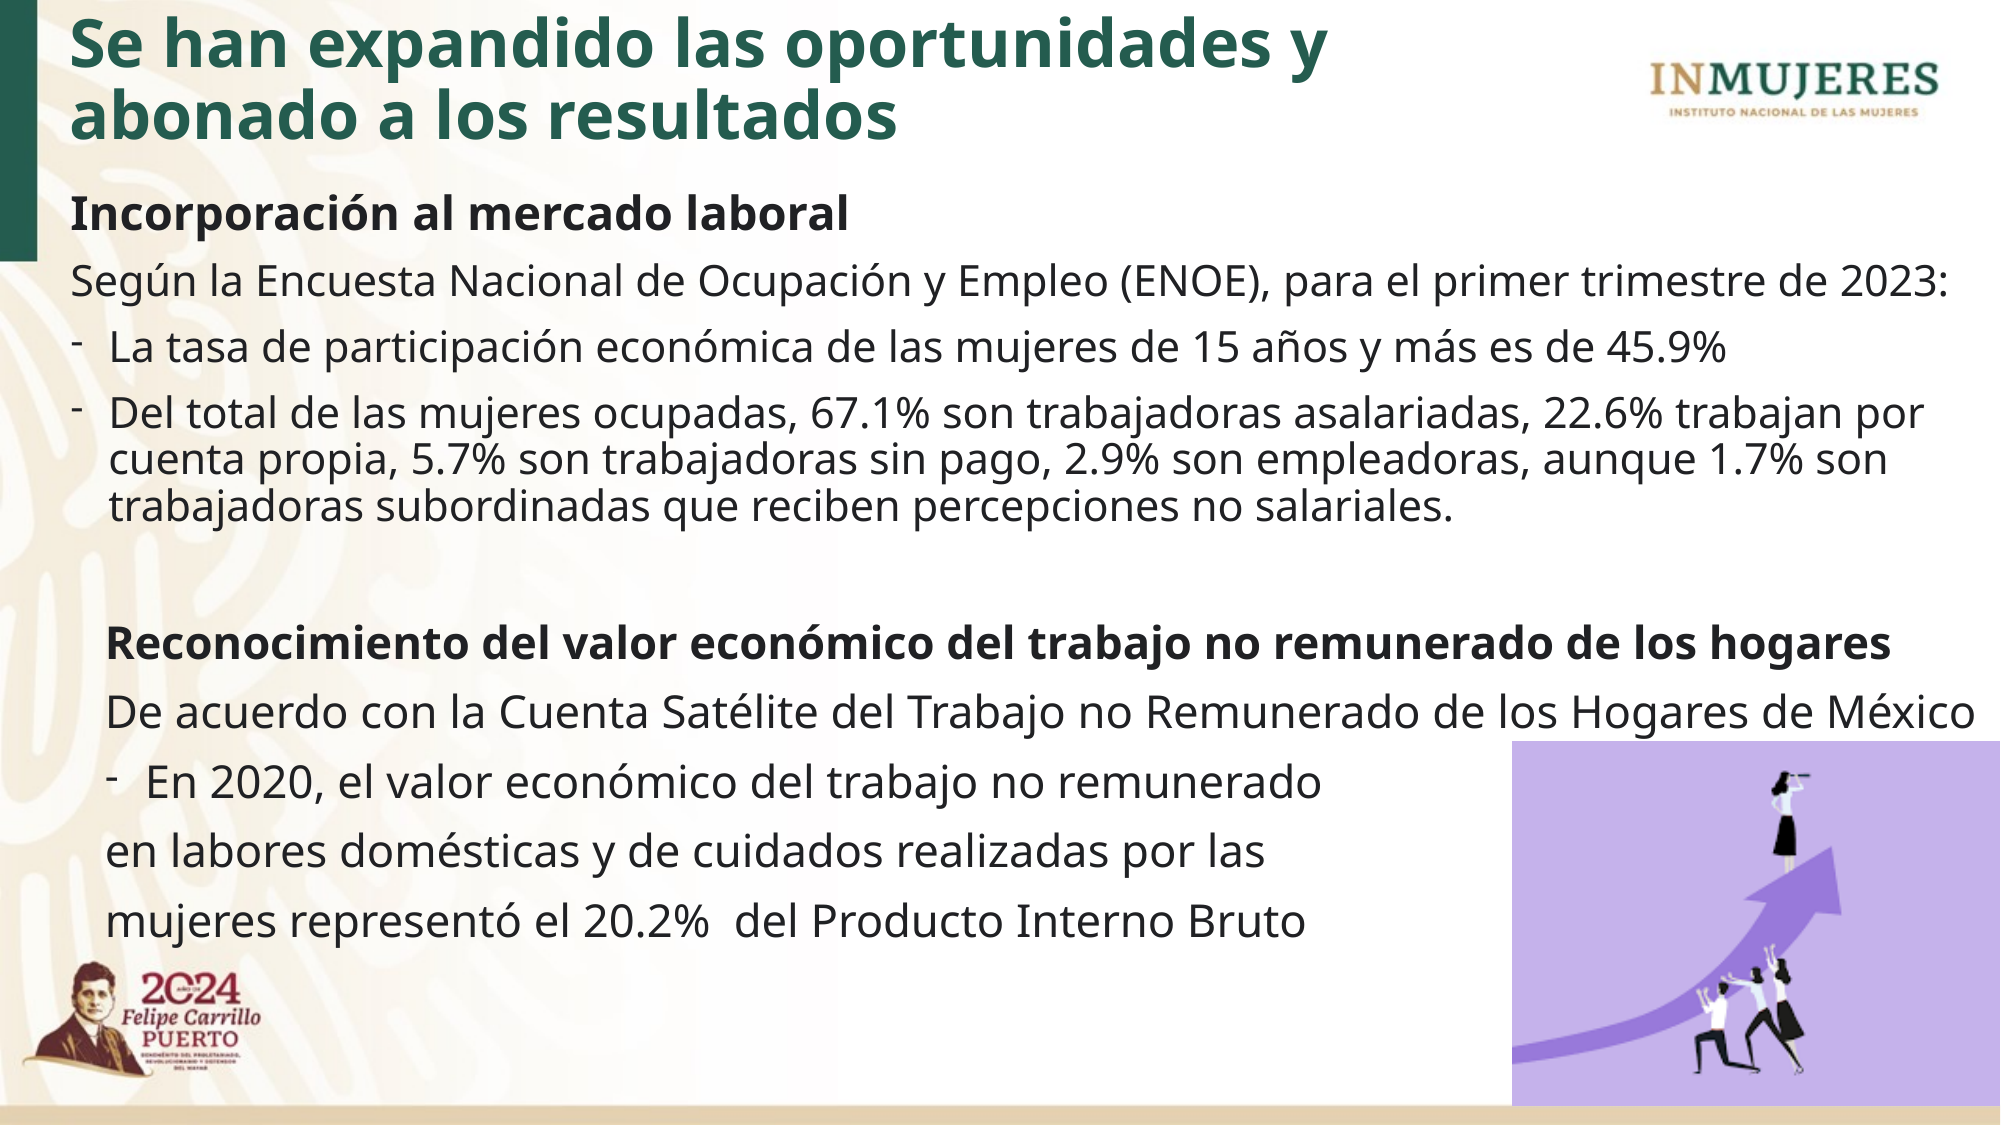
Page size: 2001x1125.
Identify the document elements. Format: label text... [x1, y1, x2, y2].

list Incorporación al mercado laboral Según la Encuesta Nacional de Ocupación y Empleo (ENOE), para el primer trimestre de 2023: La tasa de participación económica de las mujeres de 15 años y más es de 45.9% Del total de las mujeres ocupadas, 67.1% son trabajadoras asalariadas, 22.6% trabajan por cuenta propia, 5.7% son trabajadoras sin pago, 2.9% son empleadoras, aunque 1.7% son trabajadoras subordinadas que reciben percepciones no salariales. [55, 182, 1967, 574]
text_box Se han expandido las oportunidades y abonado a los resultados [54, 67, 1624, 162]
picture [0, 0, 2001, 1125]
